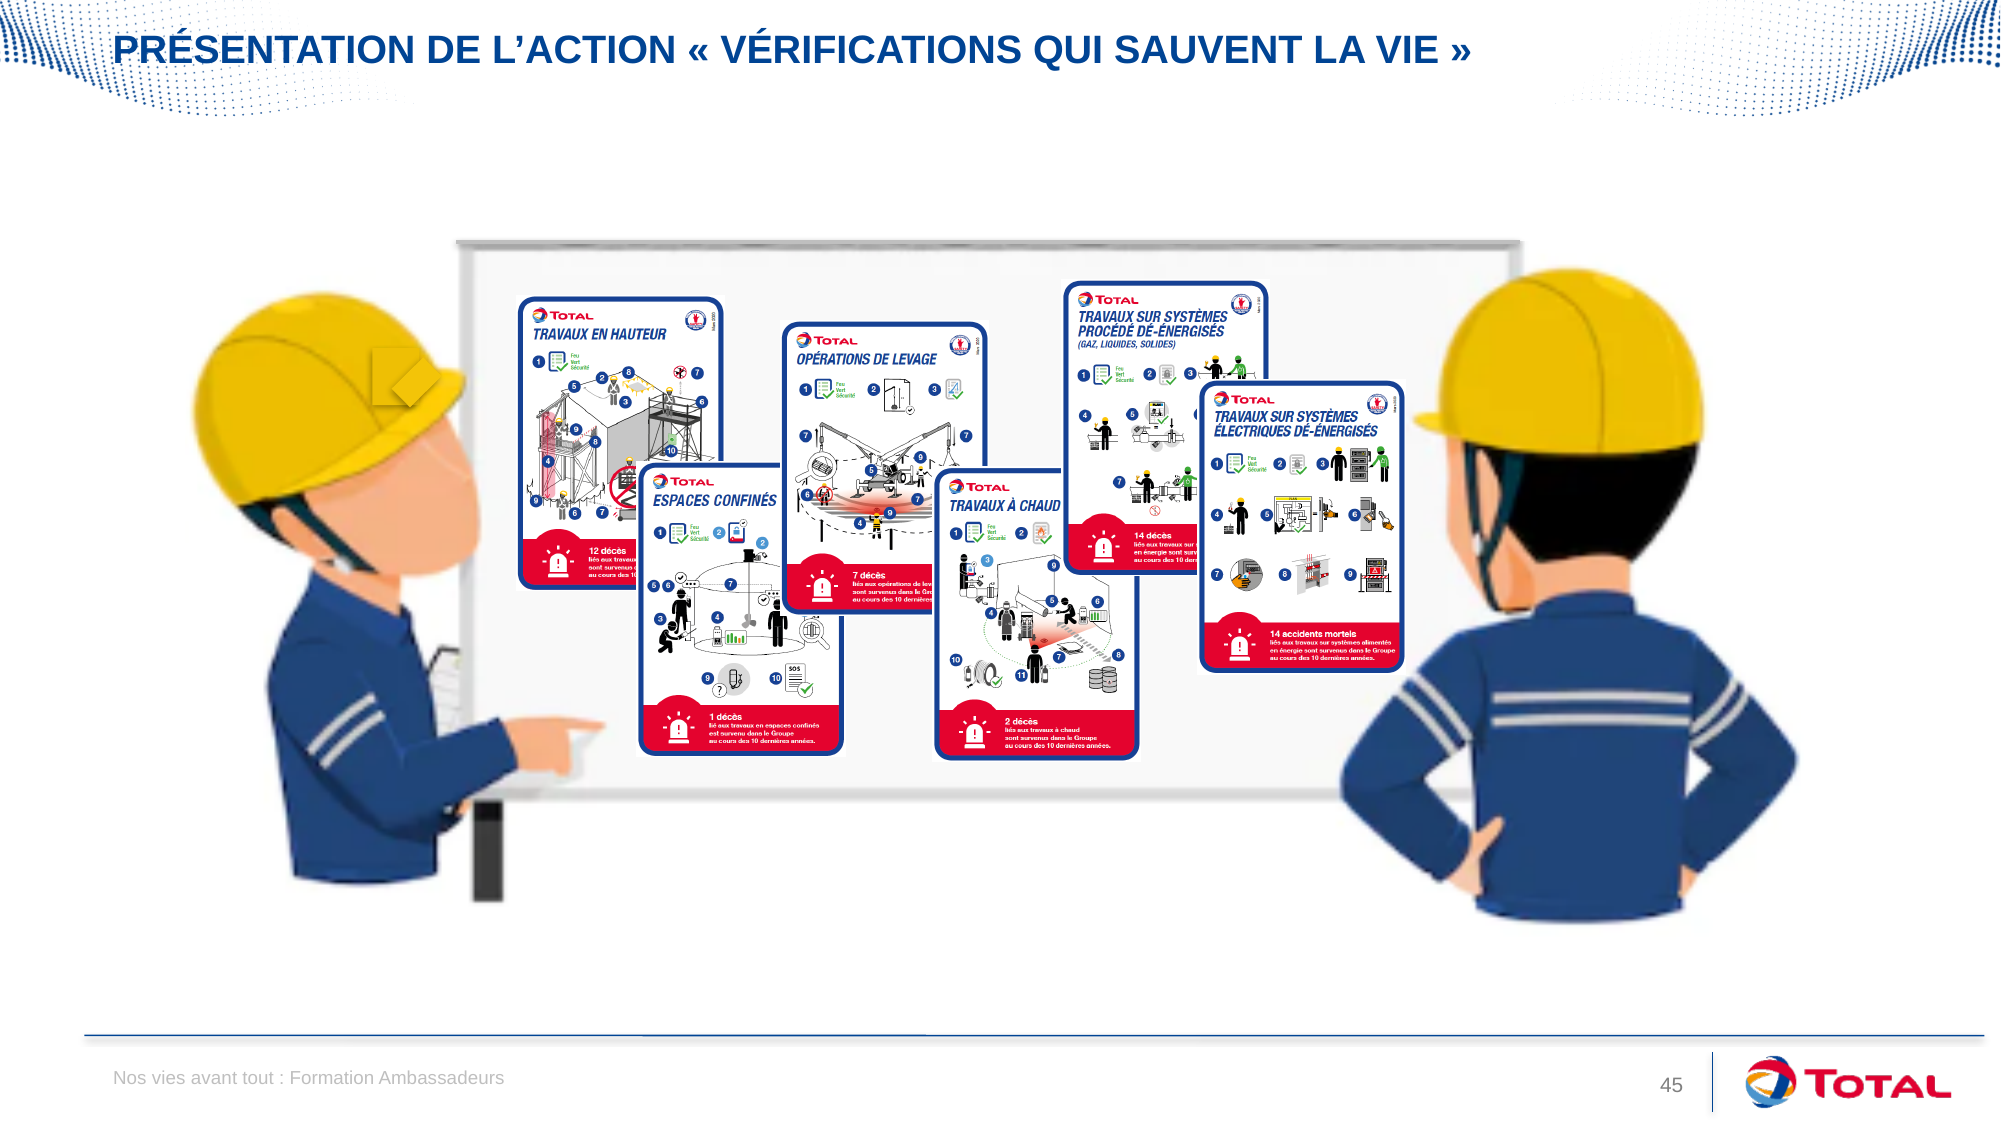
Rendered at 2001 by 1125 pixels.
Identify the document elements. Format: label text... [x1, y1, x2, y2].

picture [1555, 0, 2001, 121]
picture [516, 279, 1406, 763]
footer Nos vies avant tout : Formation Ambassadeurs [98, 1054, 657, 1100]
picture [0, 0, 414, 121]
text_box Présentation de l’action « Vérifications qui sauvent la vie » [23, 0, 1979, 101]
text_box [184, 241, 1816, 940]
picture [1730, 1040, 1967, 1124]
